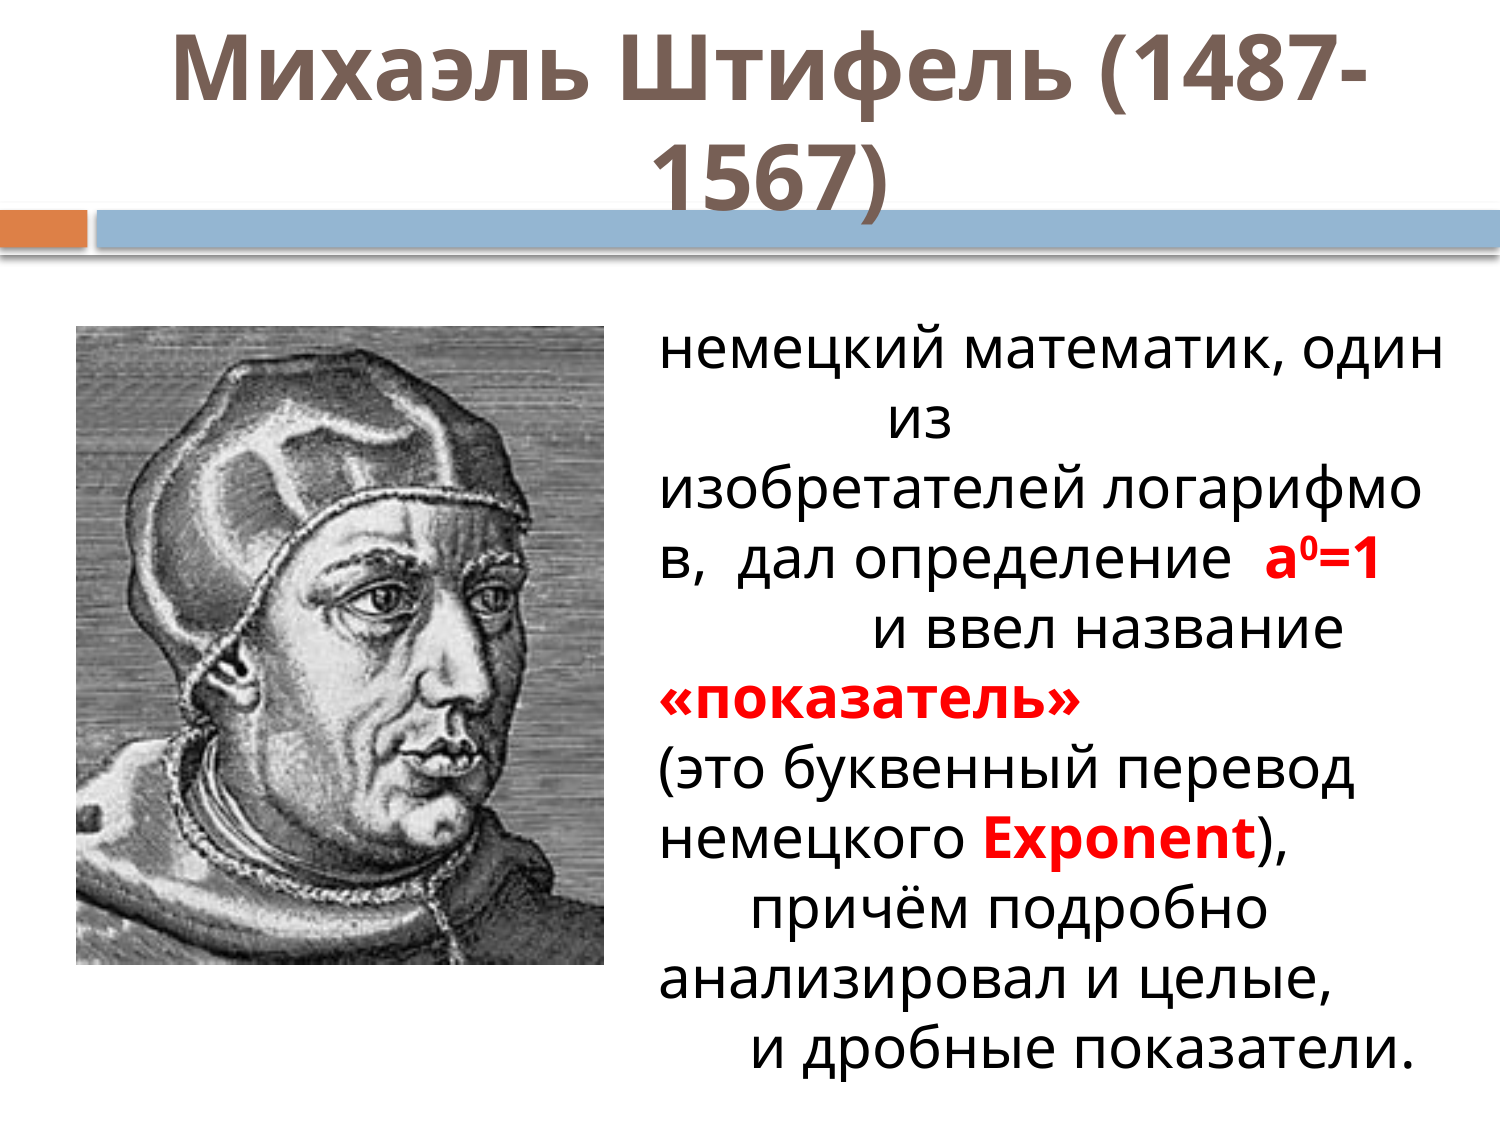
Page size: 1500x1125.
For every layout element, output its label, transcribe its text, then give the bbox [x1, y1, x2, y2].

picture [76, 325, 605, 965]
title Михаэль Штифель (1487-1567) [100, 37, 1438, 200]
list немецкий математик, один из изобретателей логарифмов, дал определение a0=1 и ввел название «показатель» (это буквенный перевод немецкого Exponent), причём подробно анализировал и целые, и дробные показатели. [643, 302, 1471, 1125]
